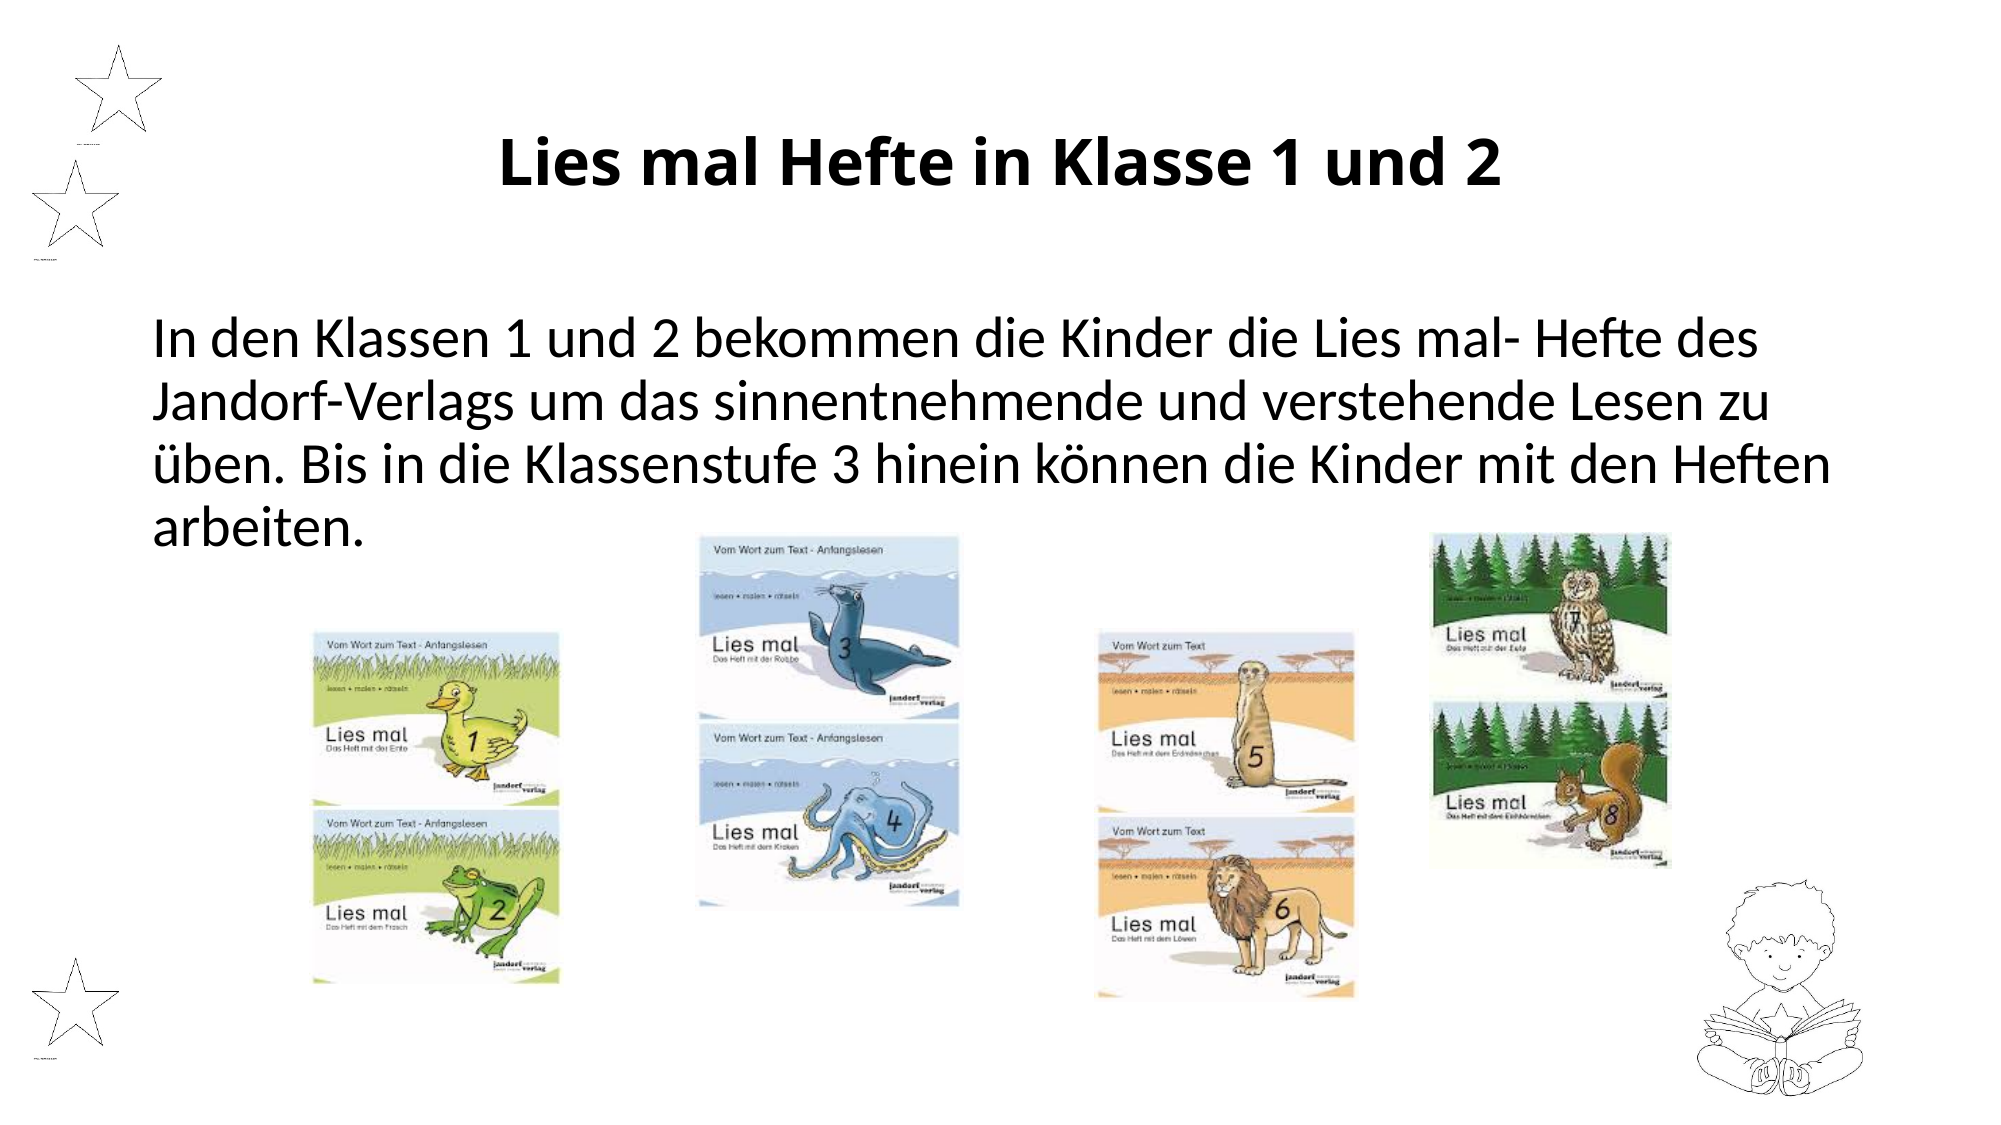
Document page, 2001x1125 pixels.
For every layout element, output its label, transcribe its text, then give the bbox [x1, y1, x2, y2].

title Lies mal Hefte in Klasse 1 und 2 [137, 59, 1863, 278]
picture [32, 943, 119, 1060]
list In den Klassen 1 und 2 bekommen die Kinder die Lies mal- Hefte des Jandorf-Verlags um das sinnentnehmende und verstehende Lesen zu üben. Bis in die Klassenstufe 3 hinein können die Kinder mit den Heften arbeiten. [137, 299, 1863, 1014]
picture [1429, 532, 1673, 869]
picture [1697, 1014, 1863, 1103]
picture [309, 628, 564, 988]
picture [32, 30, 162, 261]
picture [1094, 628, 1359, 1002]
picture [695, 532, 964, 911]
